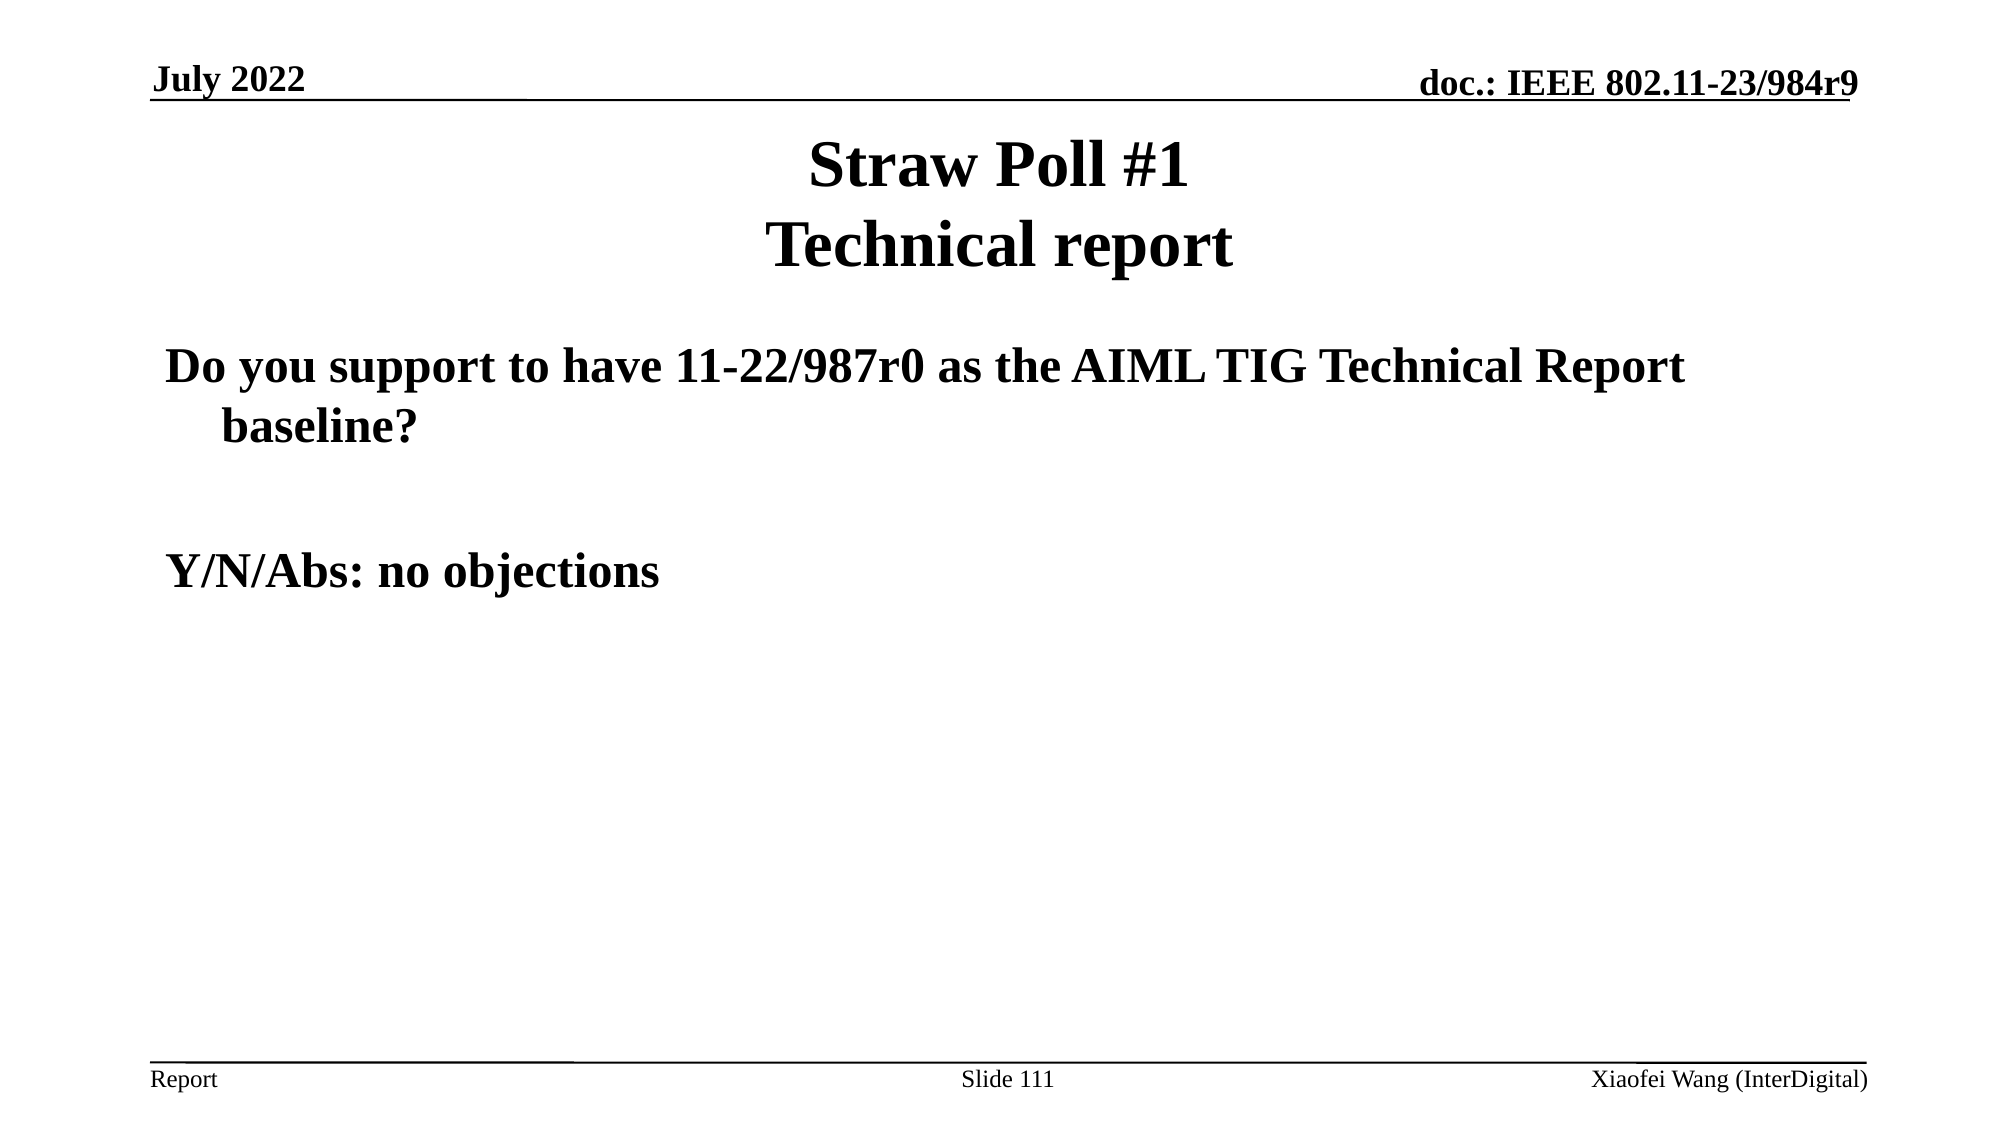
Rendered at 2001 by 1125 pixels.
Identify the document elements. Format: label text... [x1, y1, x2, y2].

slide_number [152, 54, 563, 100]
slide_number Slide 111 [950, 1061, 1067, 1123]
list Do you support to have 11-22/987r0 as the AIML TIG Technical Report baseline? Y/N/Abs: no objections [149, 324, 1850, 1000]
footer Xiaofei Wang (InterDigital) [1171, 1061, 1869, 1093]
title Straw Poll #1 Technical report [149, 112, 1850, 288]
